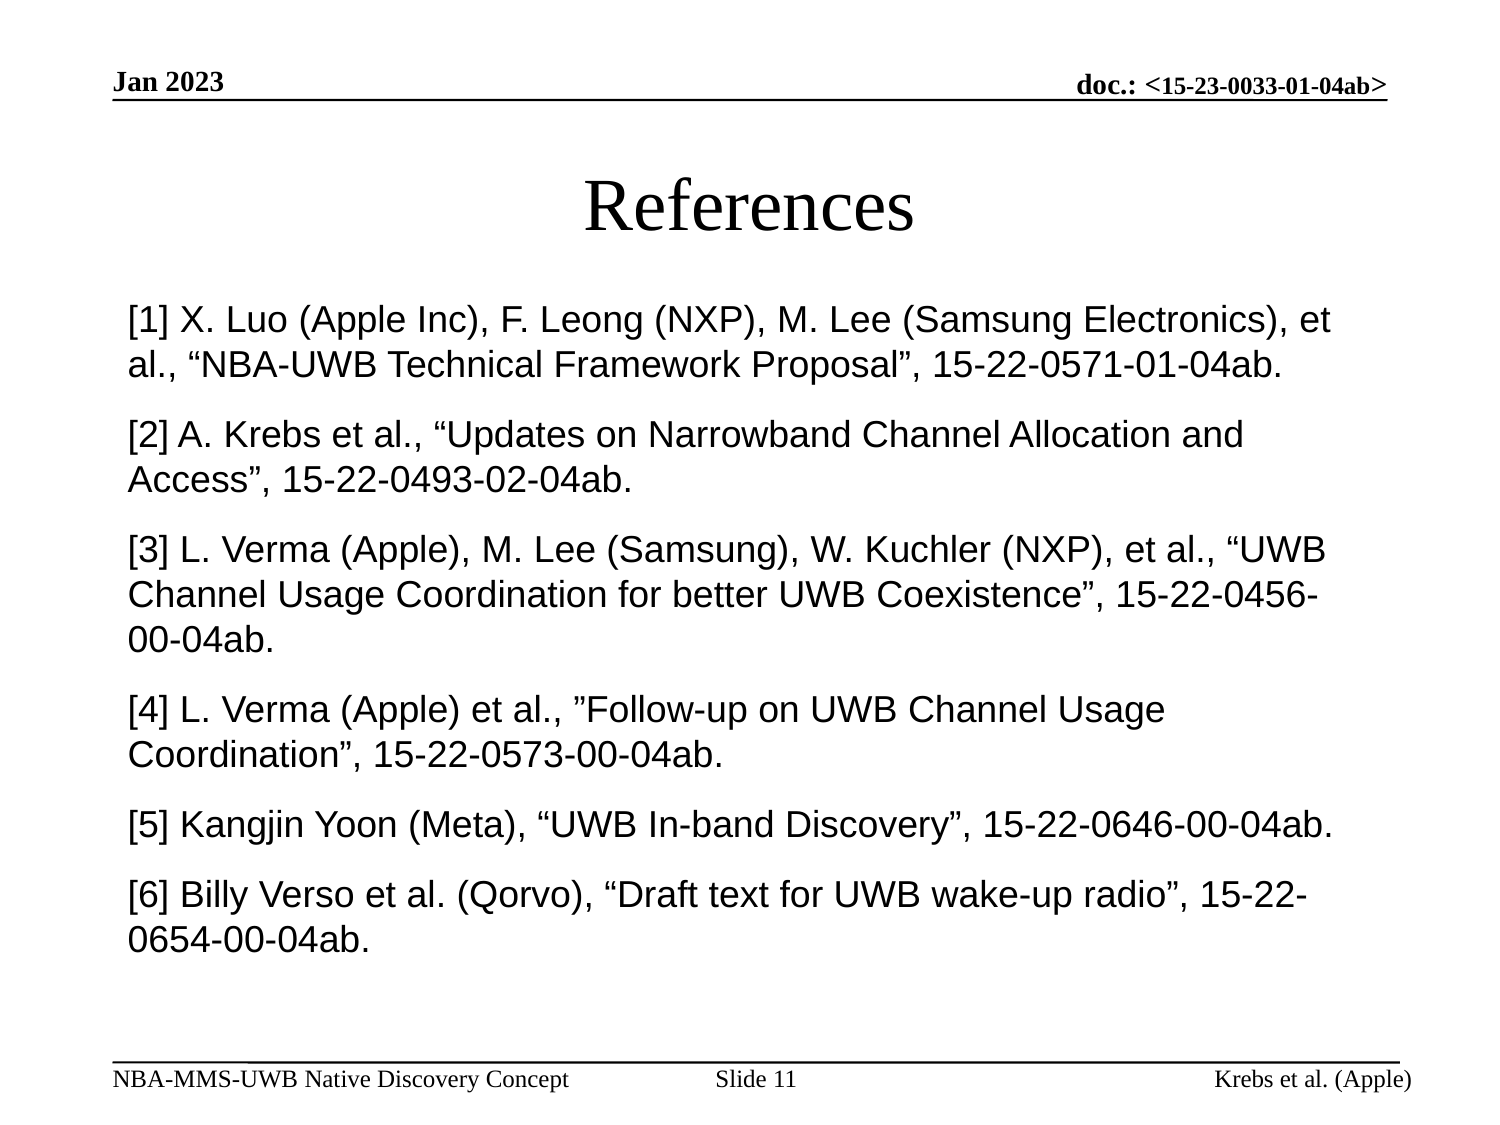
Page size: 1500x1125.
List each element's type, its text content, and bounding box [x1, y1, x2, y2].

slide_number Slide 11 [712, 1062, 800, 1093]
footer Krebs et al. (Apple) [900, 1062, 1413, 1093]
title References [112, 112, 1388, 287]
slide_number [112, 62, 375, 98]
list [1] X. Luo (Apple Inc), F. Leong (NXP), M. Lee (Samsung Electronics), et al., “NBA-UWB Technical Framework Proposal”, 15-22-0571-01-04ab. [2] A. Krebs et al., “Updates on Narrowband Channel Allocation and Access”, 15-22-0493-02-04ab. [3] L. Verma (Apple), M. Lee (Samsung), W. Kuchler (NXP), et al., “UWB Channel Usage Coordination for better UWB Coexistence”, 15-22-0456-00-04ab. [4] L. Verma (Apple) et al., ”Follow-up on UWB Channel Usage Coordination”, 15-22-0573-00-04ab. [5] Kangjin Yoon (Meta), “UWB In-band Discovery”, 15-22-0646-00-04ab. [6] Billy Verso et al. (Qorvo), “Draft text for UWB wake-up radio”, 15-22-0654-00-04ab. [112, 287, 1388, 1038]
